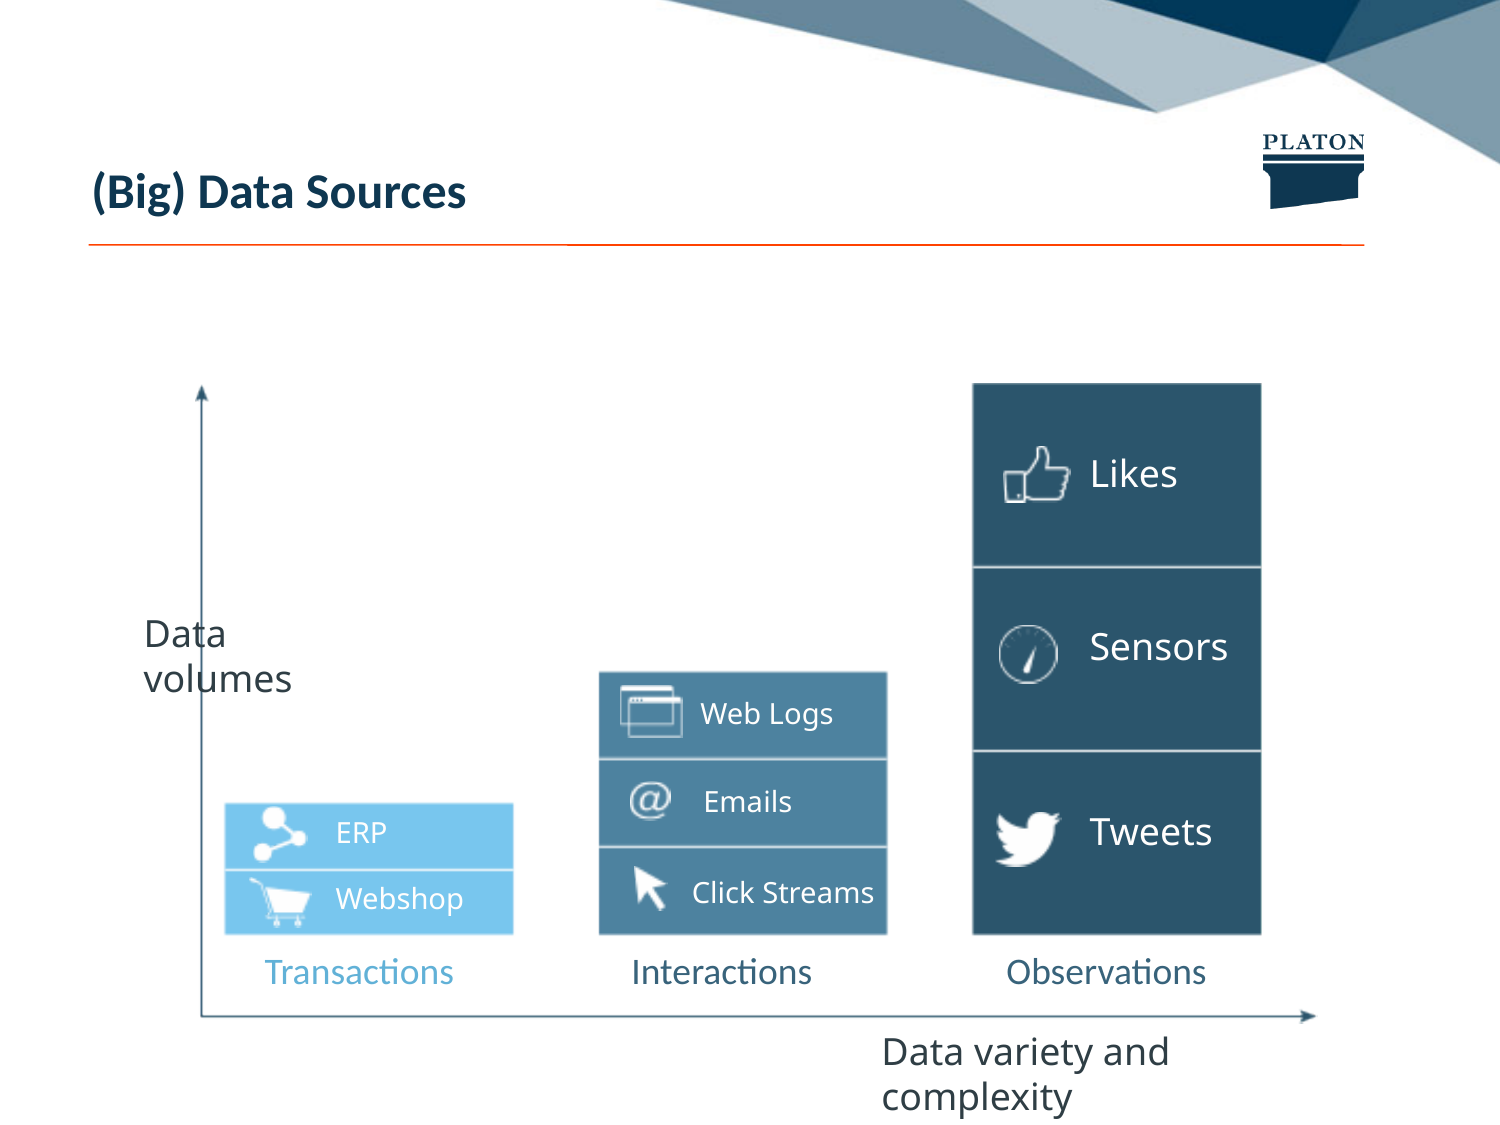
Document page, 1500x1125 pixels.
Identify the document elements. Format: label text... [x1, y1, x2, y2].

text_box Data volumes [143, 609, 189, 662]
text_box Data variety and complexity [881, 1028, 1344, 1081]
picture [644, 0, 1500, 209]
picture [194, 383, 1319, 1024]
text_box (Big) Data Sources [76, 103, 1059, 226]
